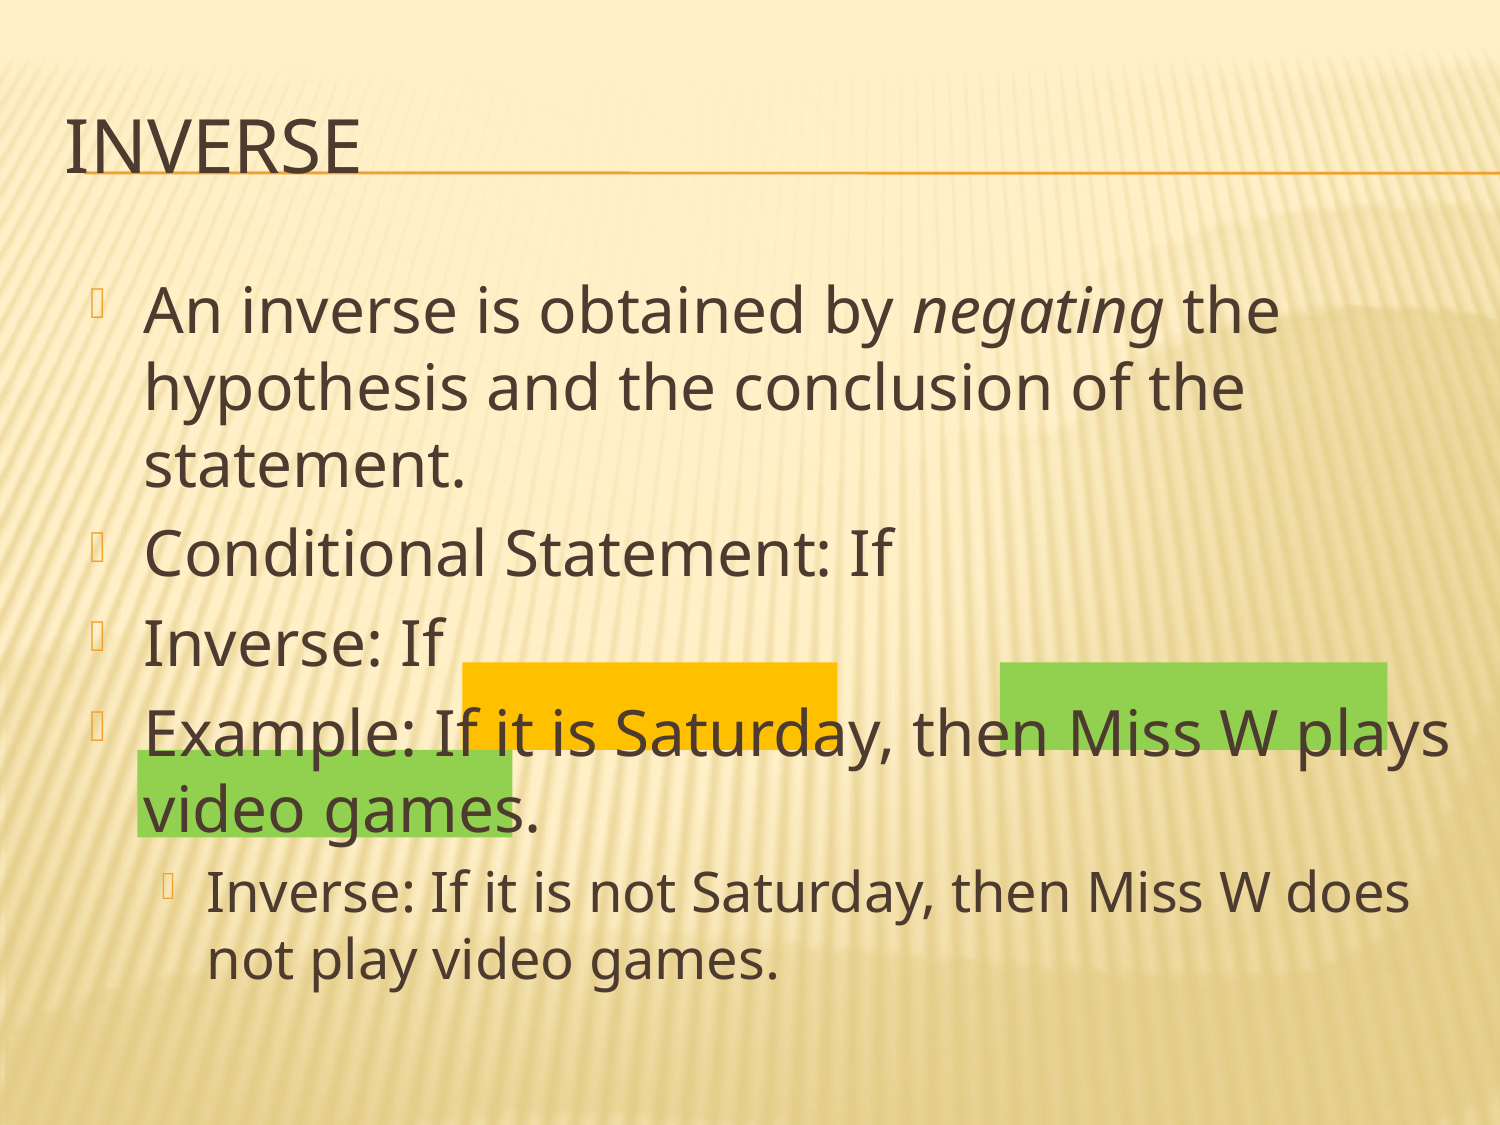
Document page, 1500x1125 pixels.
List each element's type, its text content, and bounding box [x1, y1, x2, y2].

text_box [137, 749, 513, 838]
title Inverse [50, 75, 1475, 213]
text_box [999, 662, 1388, 750]
text_box [462, 662, 838, 750]
